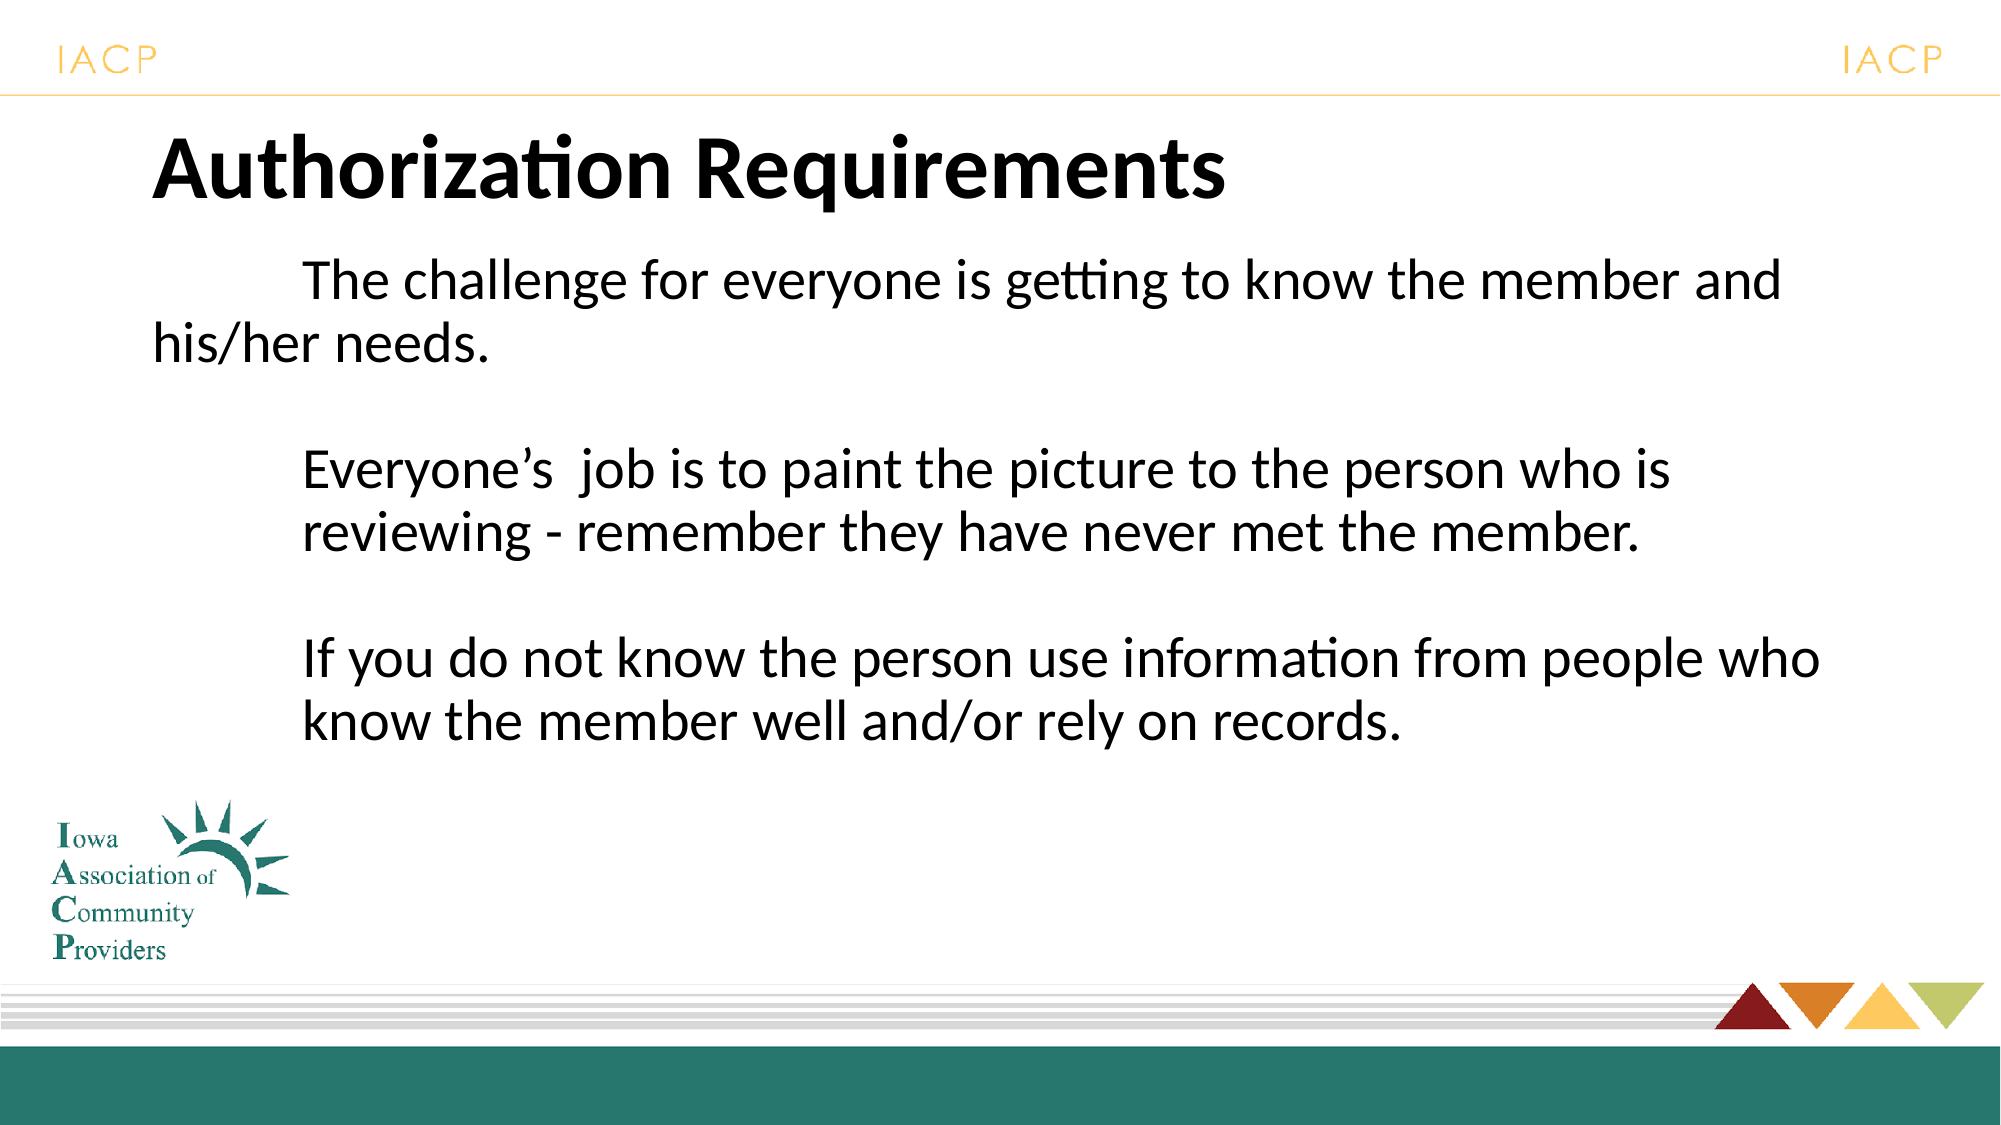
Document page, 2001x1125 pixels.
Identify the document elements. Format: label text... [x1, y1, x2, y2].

picture [0, 0, 2001, 1125]
list The challenge for everyone is getting to know the member and his/her needs. Everyone’s job is to paint the picture to the person who is reviewing - remember they have never met the member. If you do not know the person use information from people who know the member well and/or rely on records. [137, 234, 1863, 949]
title Authorization Requirements [137, 59, 1863, 234]
